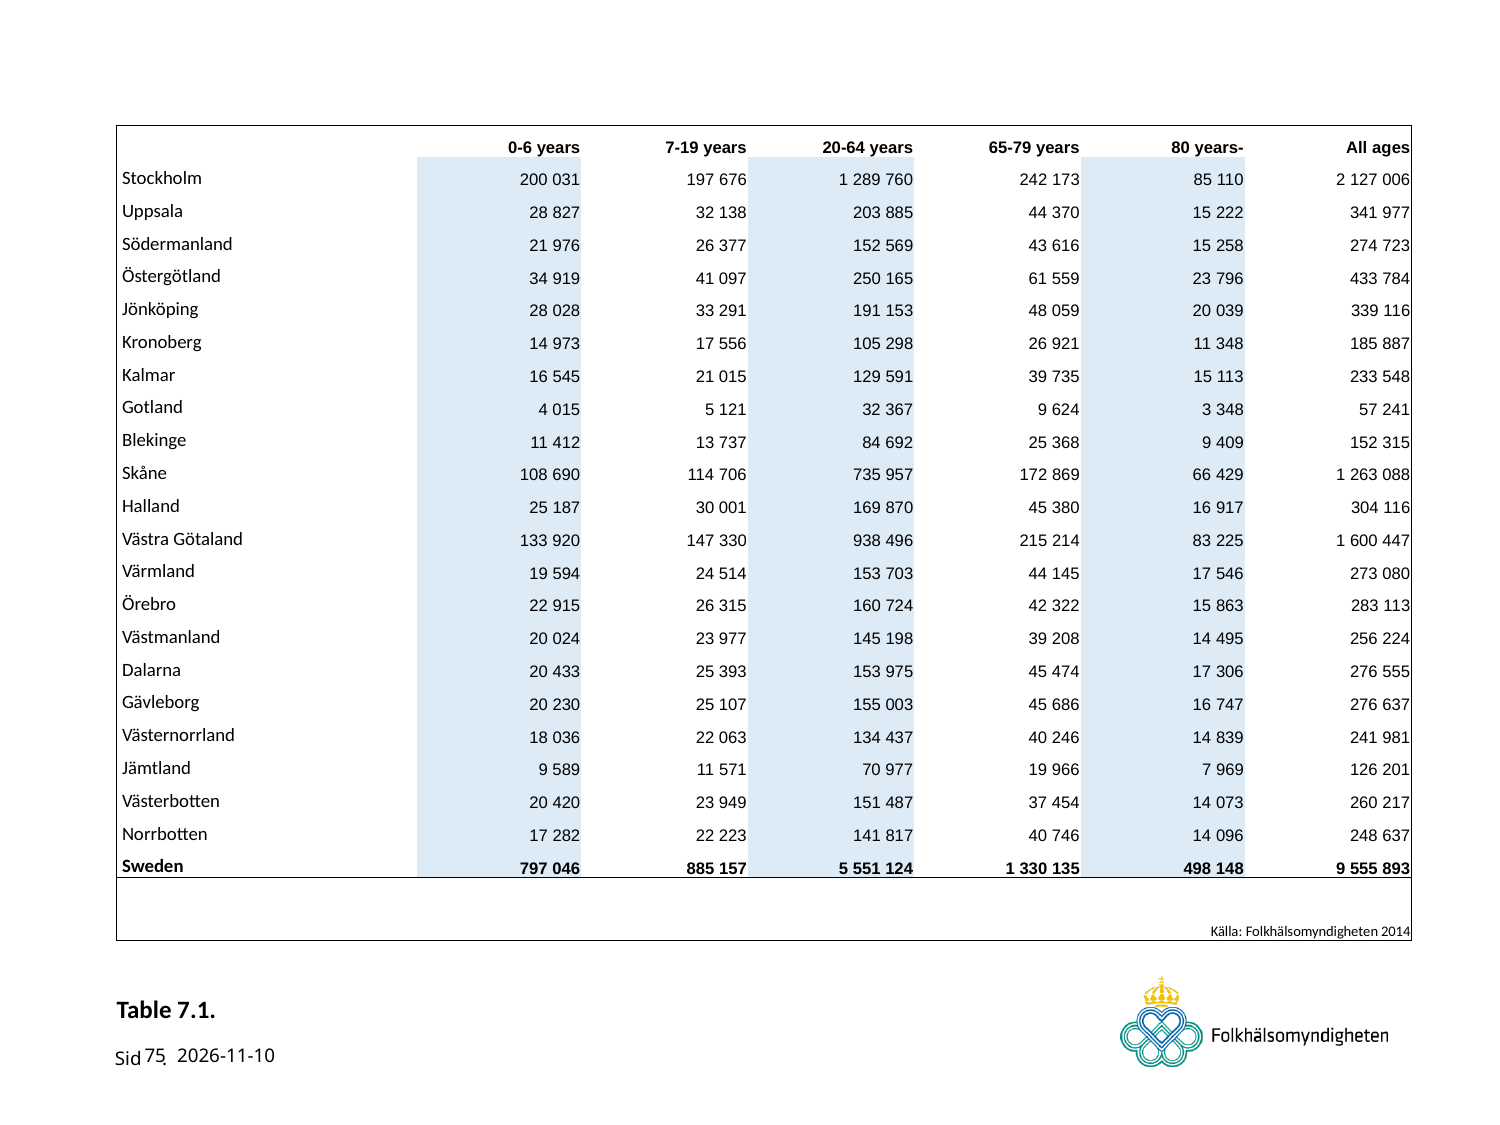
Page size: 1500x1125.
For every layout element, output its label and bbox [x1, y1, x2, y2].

table_cell [117, 878, 1411, 940]
table_header [117, 126, 1411, 157]
title [116, 932, 561, 1024]
table_cell [117, 157, 1411, 877]
slide_number [177, 1039, 306, 1070]
picture [1120, 976, 1388, 1067]
slide_number [116, 1039, 167, 1070]
